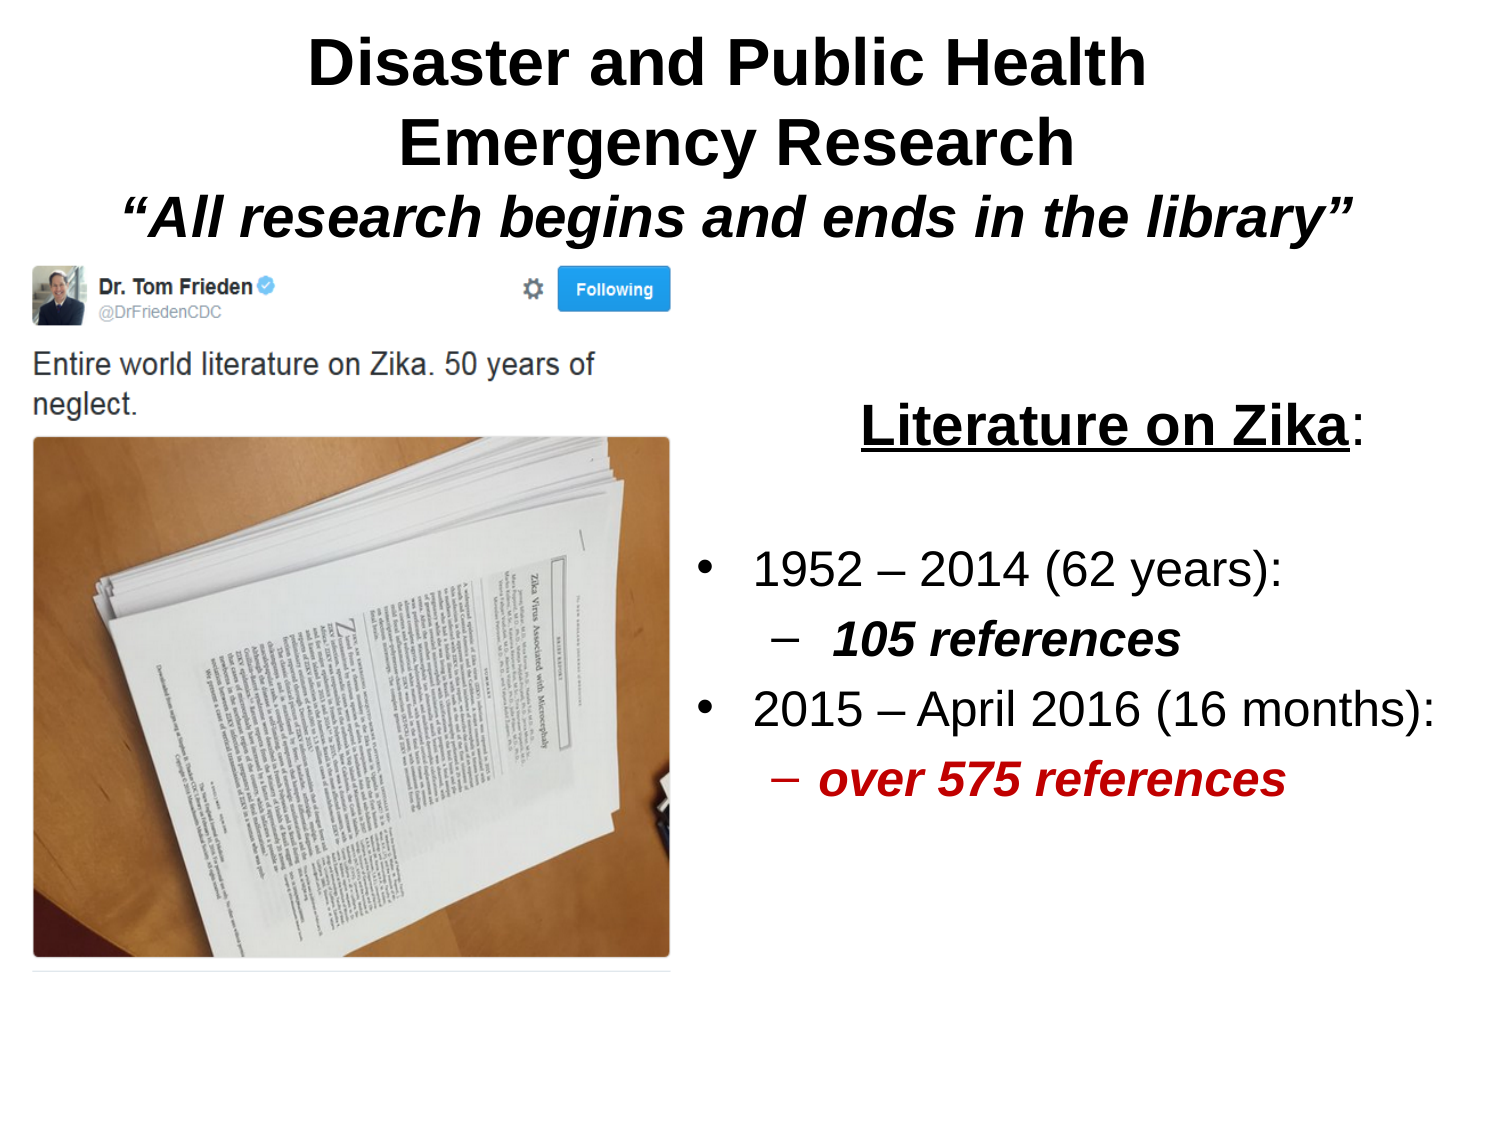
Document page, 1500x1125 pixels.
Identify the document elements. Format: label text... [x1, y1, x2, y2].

title Disaster and Public Health Emergency Research “All research begins and ends in the library” [62, 37, 1413, 300]
picture [20, 251, 682, 972]
list Literature on Zika: 1952 – 2014 (62 years): 105 references 2015 – April 2016 (16 months): over 575 references [681, 379, 1500, 1122]
